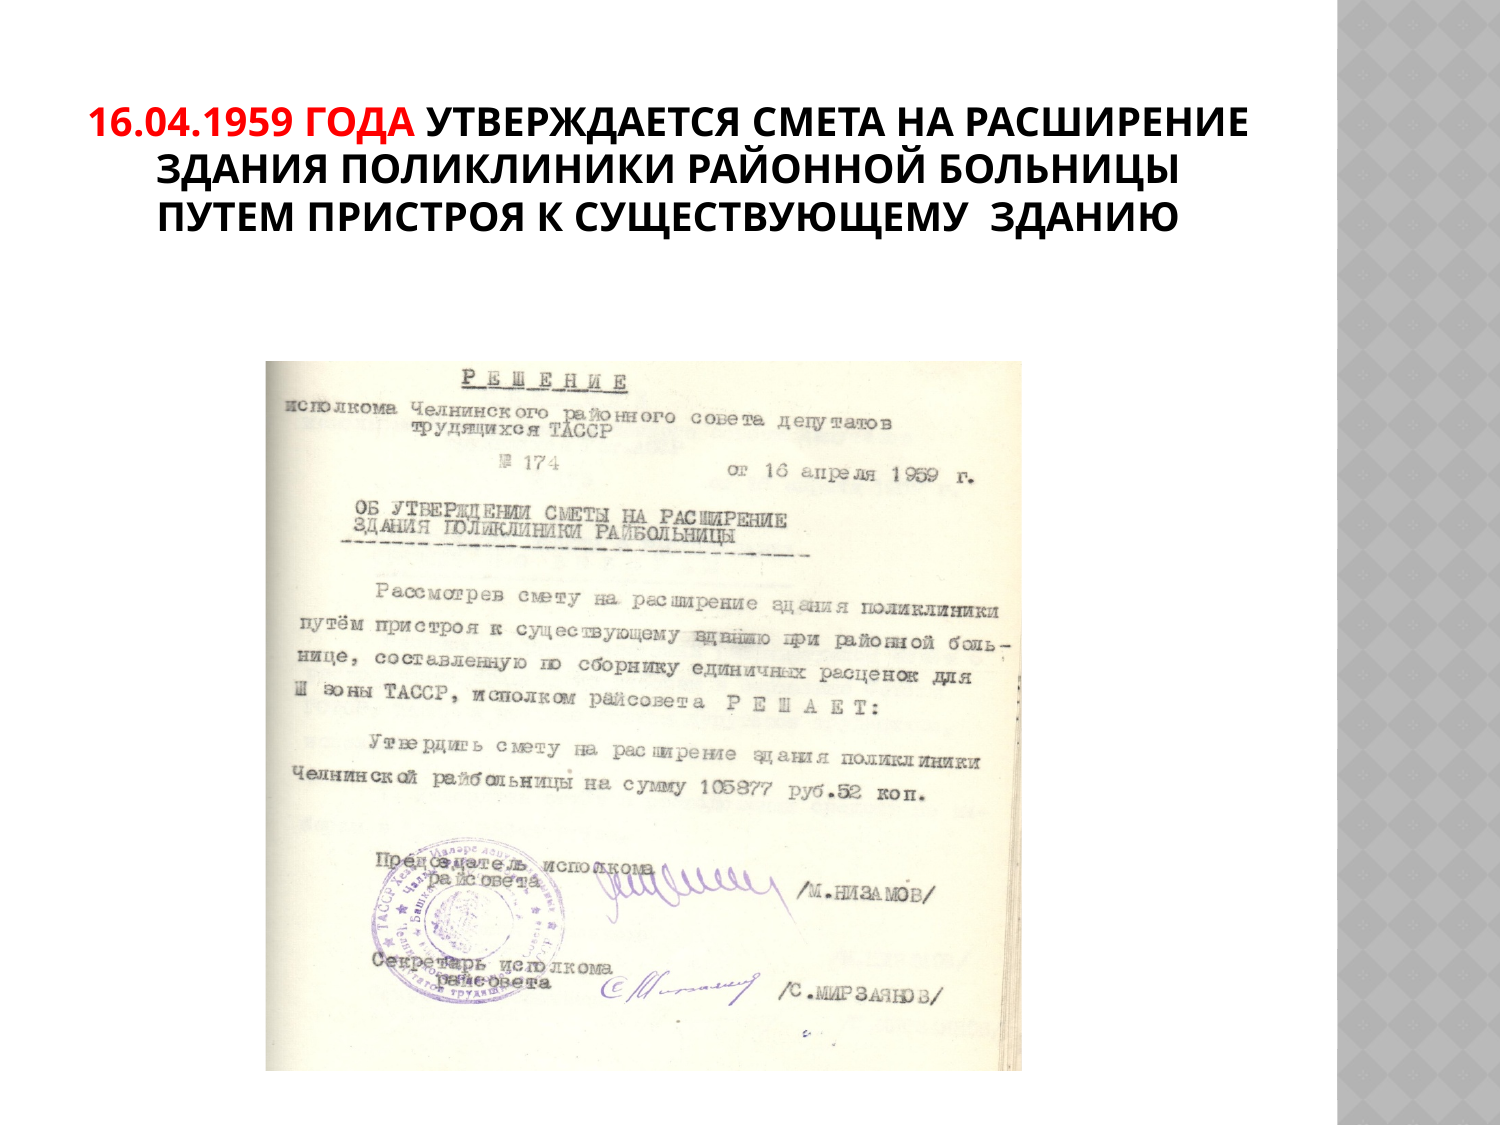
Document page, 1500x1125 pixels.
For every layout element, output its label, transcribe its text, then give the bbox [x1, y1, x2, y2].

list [265, 361, 1022, 1071]
title 16.04.1959 года утверждается смета на расширение здания поликлиники Районной больницы путем пристроя к существующему зданию [75, 52, 1263, 240]
